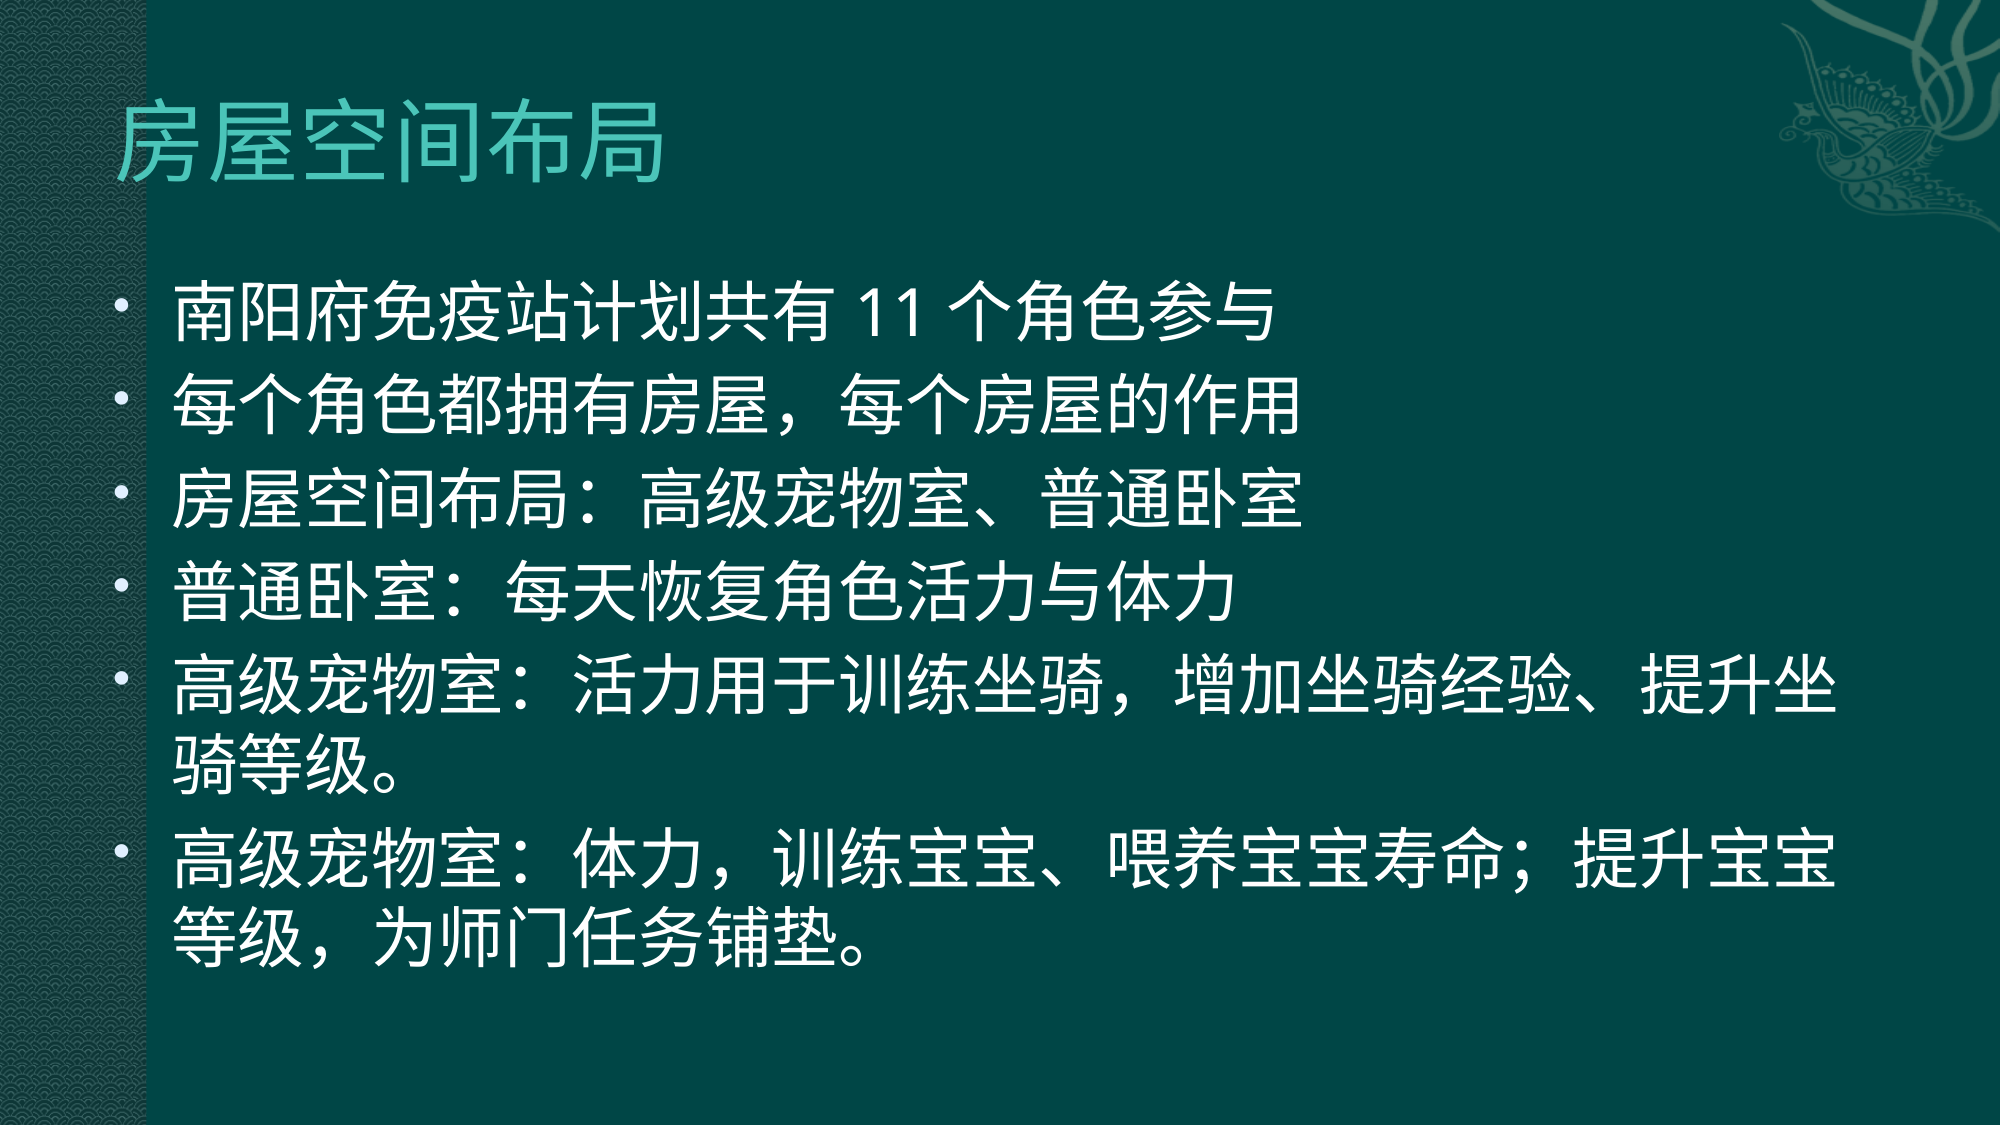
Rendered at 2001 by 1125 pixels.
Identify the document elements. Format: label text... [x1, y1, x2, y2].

title 房屋空间布局 [99, 45, 1801, 233]
list 南阳府免疫站计划共有11个角色参与 每个角色都拥有房屋，每个房屋的作用 房屋空间布局：高级宠物室、普通卧室 普通卧室：每天恢复角色活力与体力 高级宠物室：活力用于训练坐骑，增加坐骑经验、提升坐骑等级。 高级宠物室：体力，训练宝宝、喂养宝宝寿命；提升宝宝等级，为师门任务铺垫。 [99, 262, 1900, 1005]
picture [0, 0, 147, 1125]
